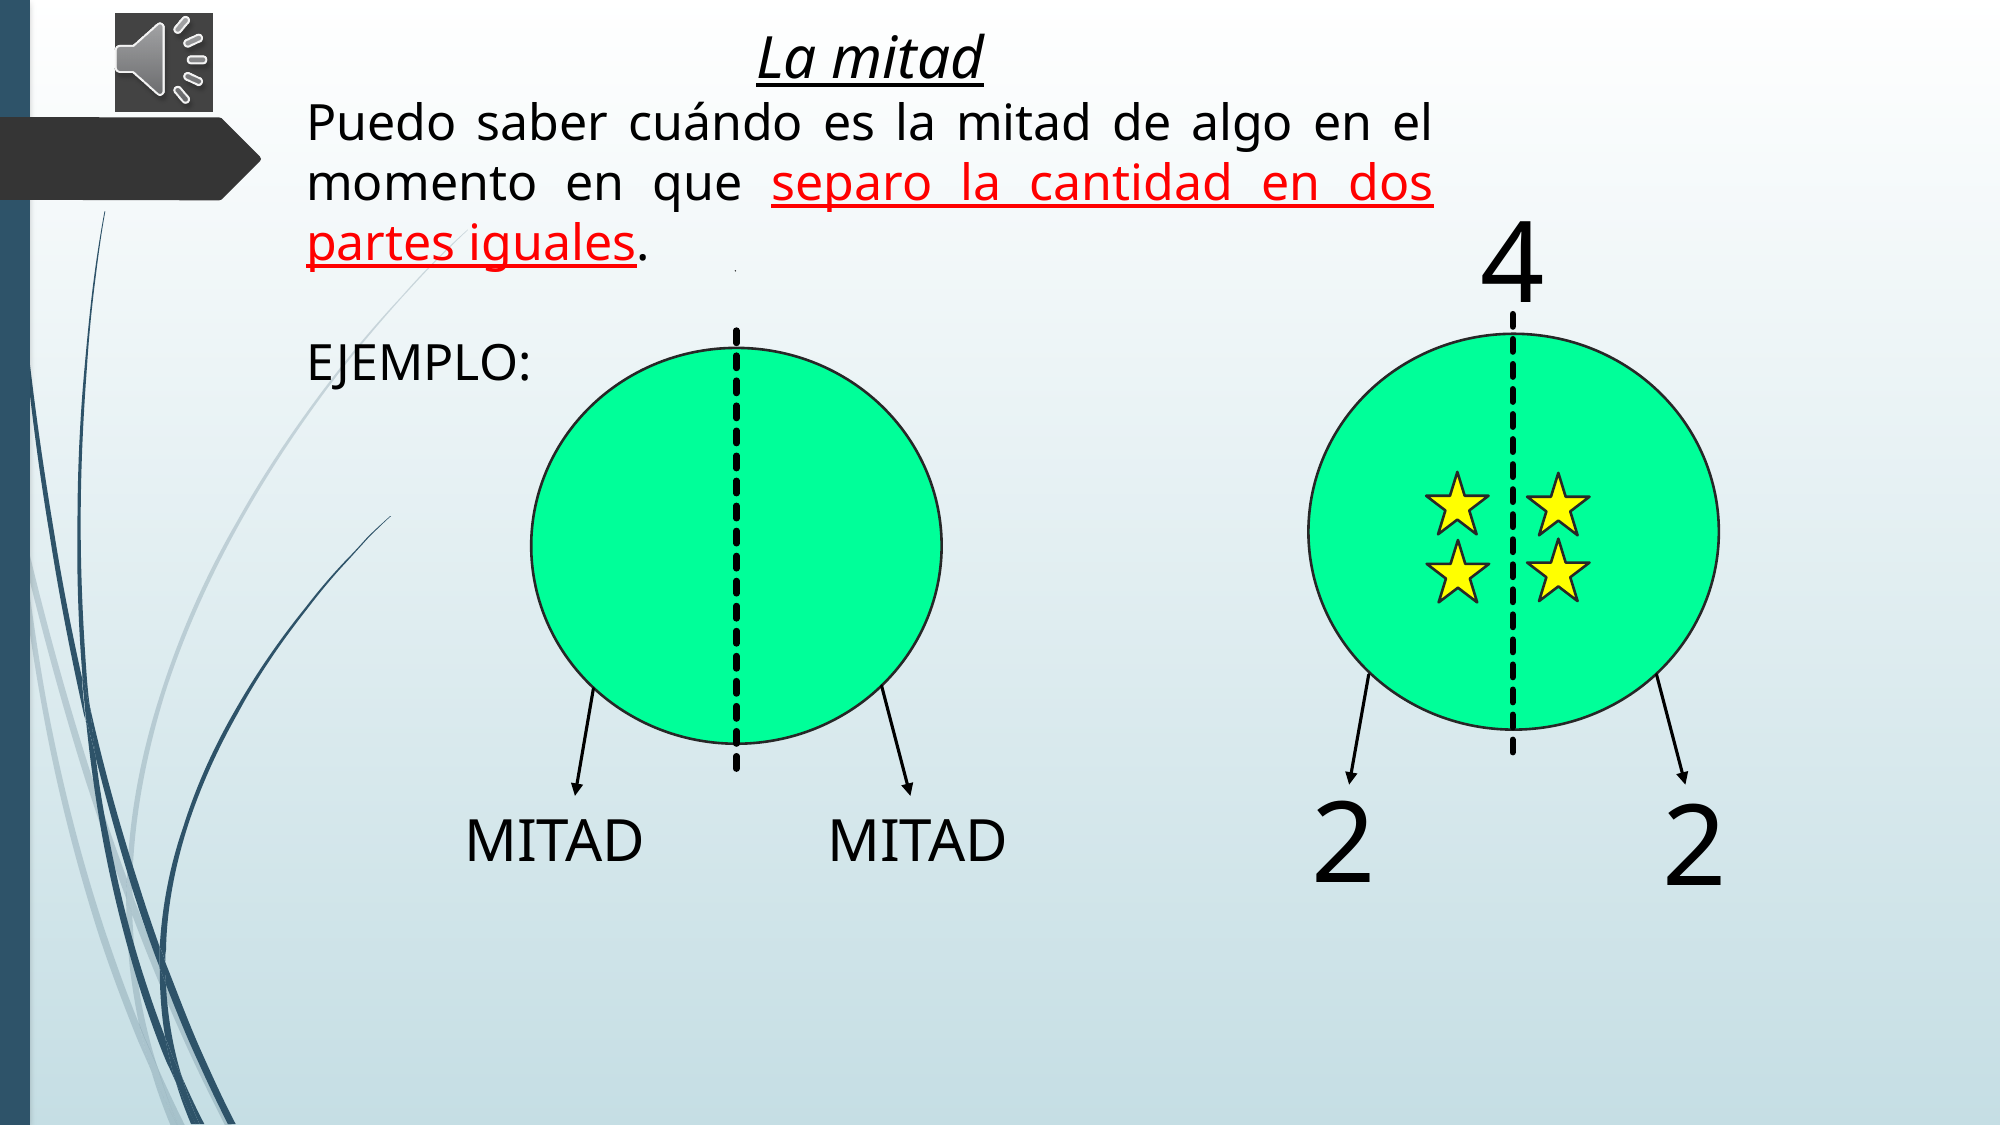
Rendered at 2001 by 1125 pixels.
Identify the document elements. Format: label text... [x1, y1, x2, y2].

text_box [1525, 537, 1591, 603]
text_box [1525, 471, 1591, 537]
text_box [881, 685, 911, 797]
text_box [1425, 538, 1491, 604]
text_box [1307, 333, 1508, 731]
text_box [529, 346, 732, 745]
text_box [740, 346, 943, 746]
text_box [1656, 674, 1686, 785]
text_box 2 [1279, 762, 1408, 913]
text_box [574, 688, 594, 796]
picture [113, 12, 214, 113]
text_box [1516, 333, 1721, 731]
text_box 2 [1631, 765, 1759, 916]
text_box La mitad Puedo saber cuándo es la mitad de algo en el momento en que separo la cantidad en dos partes iguales. EJEMPLO: [291, 12, 1449, 443]
text_box [1424, 470, 1490, 536]
text_box 4 [1448, 182, 1577, 333]
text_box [1348, 674, 1369, 785]
text_box MITAD MITAD [449, 795, 1024, 881]
